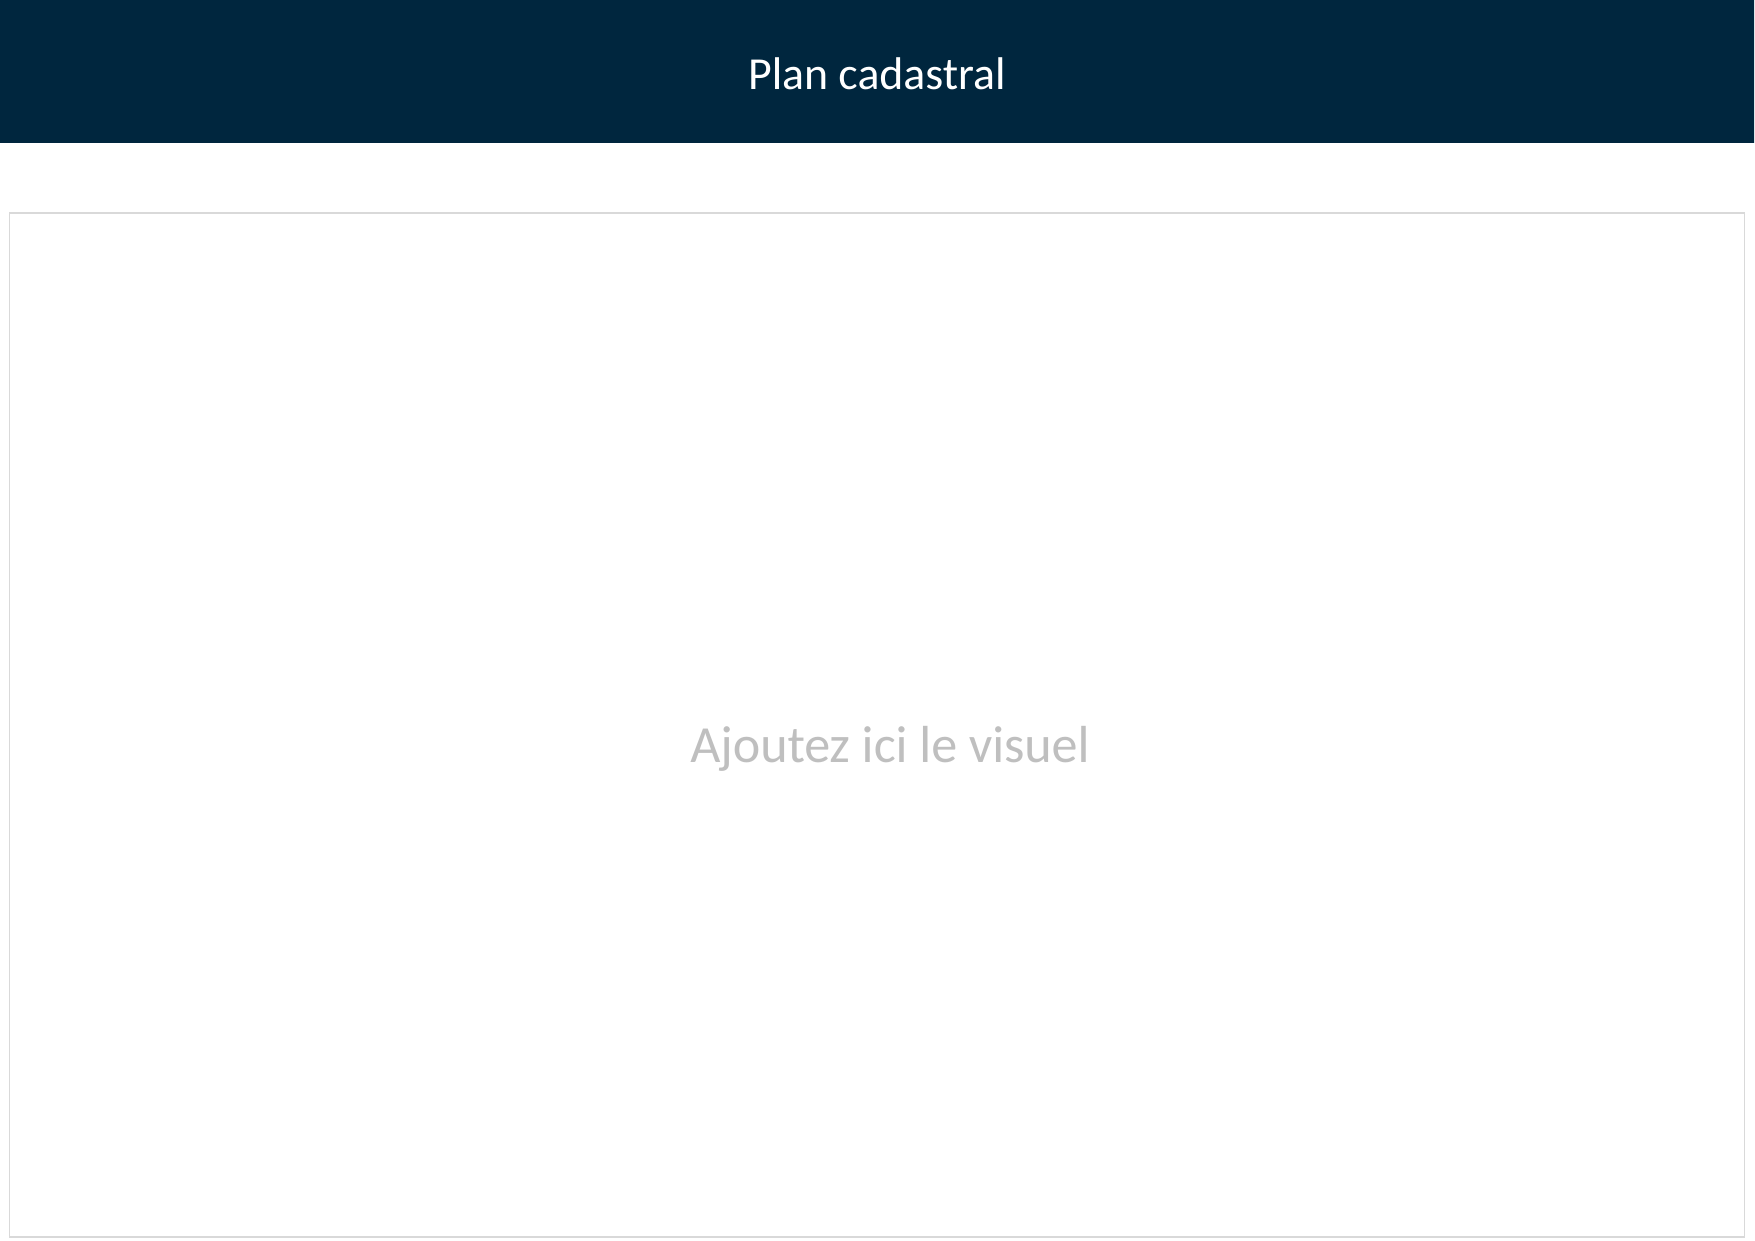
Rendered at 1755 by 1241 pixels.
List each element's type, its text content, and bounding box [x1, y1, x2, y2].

text_box Ajoutez ici le visuel [186, 659, 1594, 790]
text_box [9, 212, 1745, 1237]
text_box Plan cadastral [0, 0, 1755, 143]
